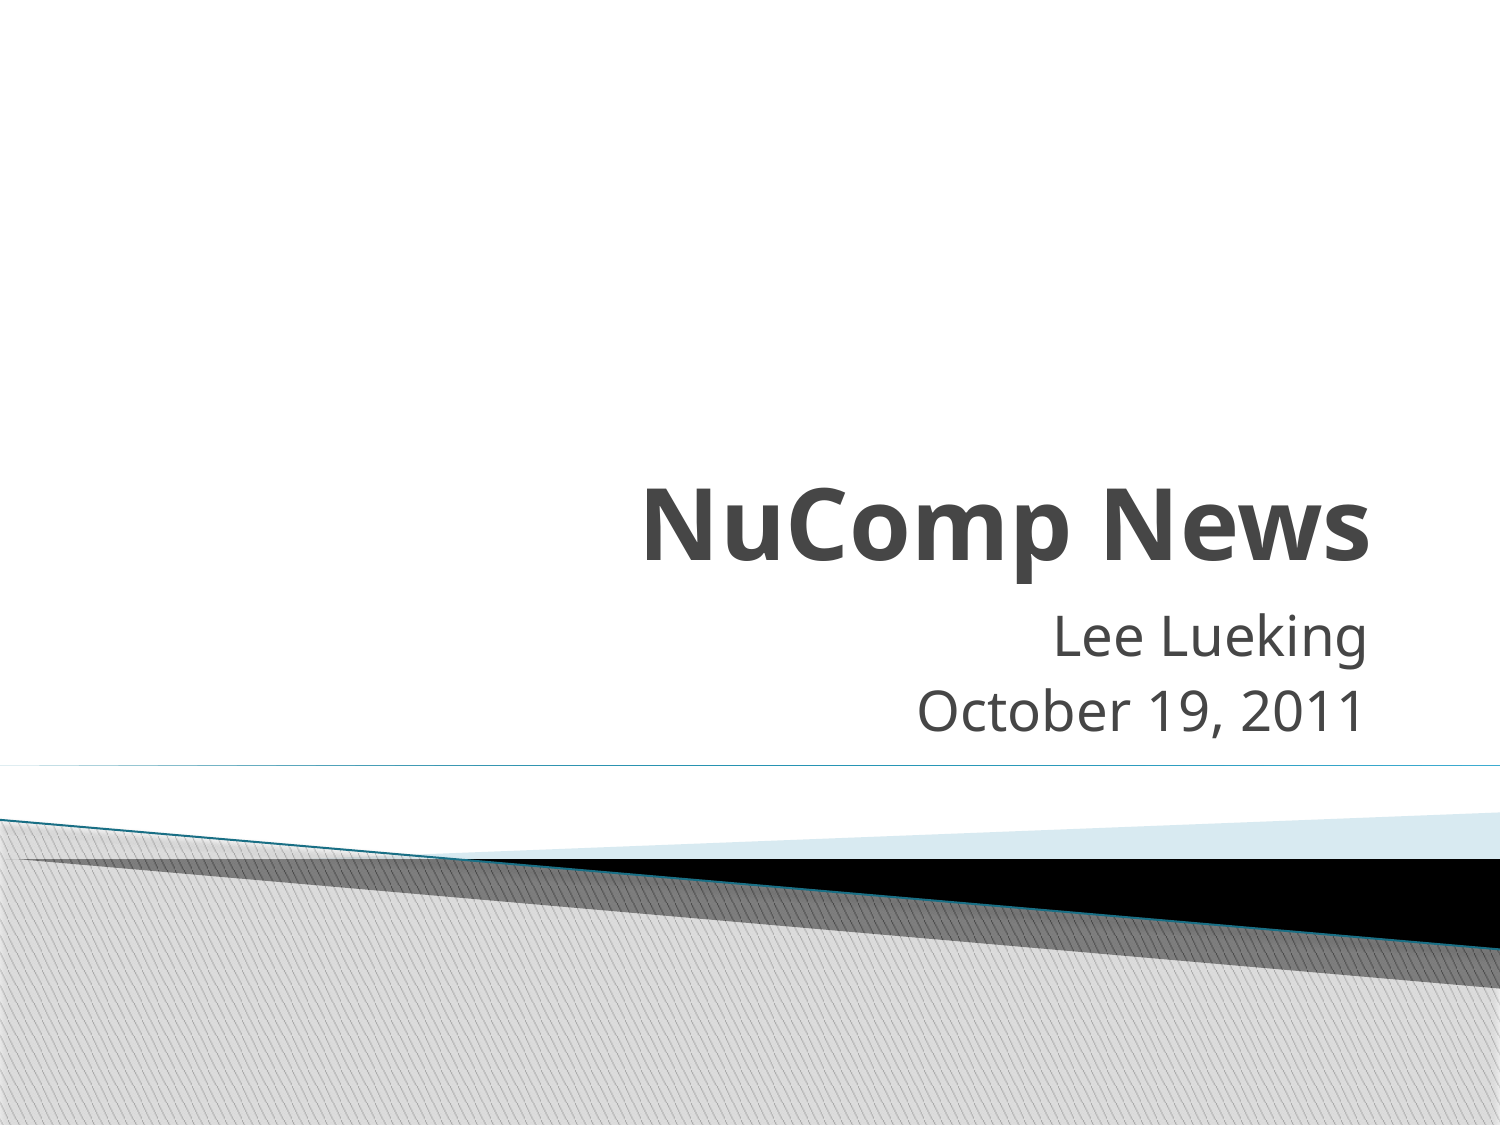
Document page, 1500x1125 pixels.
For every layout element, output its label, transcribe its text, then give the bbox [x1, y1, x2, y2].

title NuComp News [112, 287, 1388, 588]
subtitle Lee Lueking October 19, 2011 [112, 592, 1388, 790]
picture [5, 859, 1500, 989]
